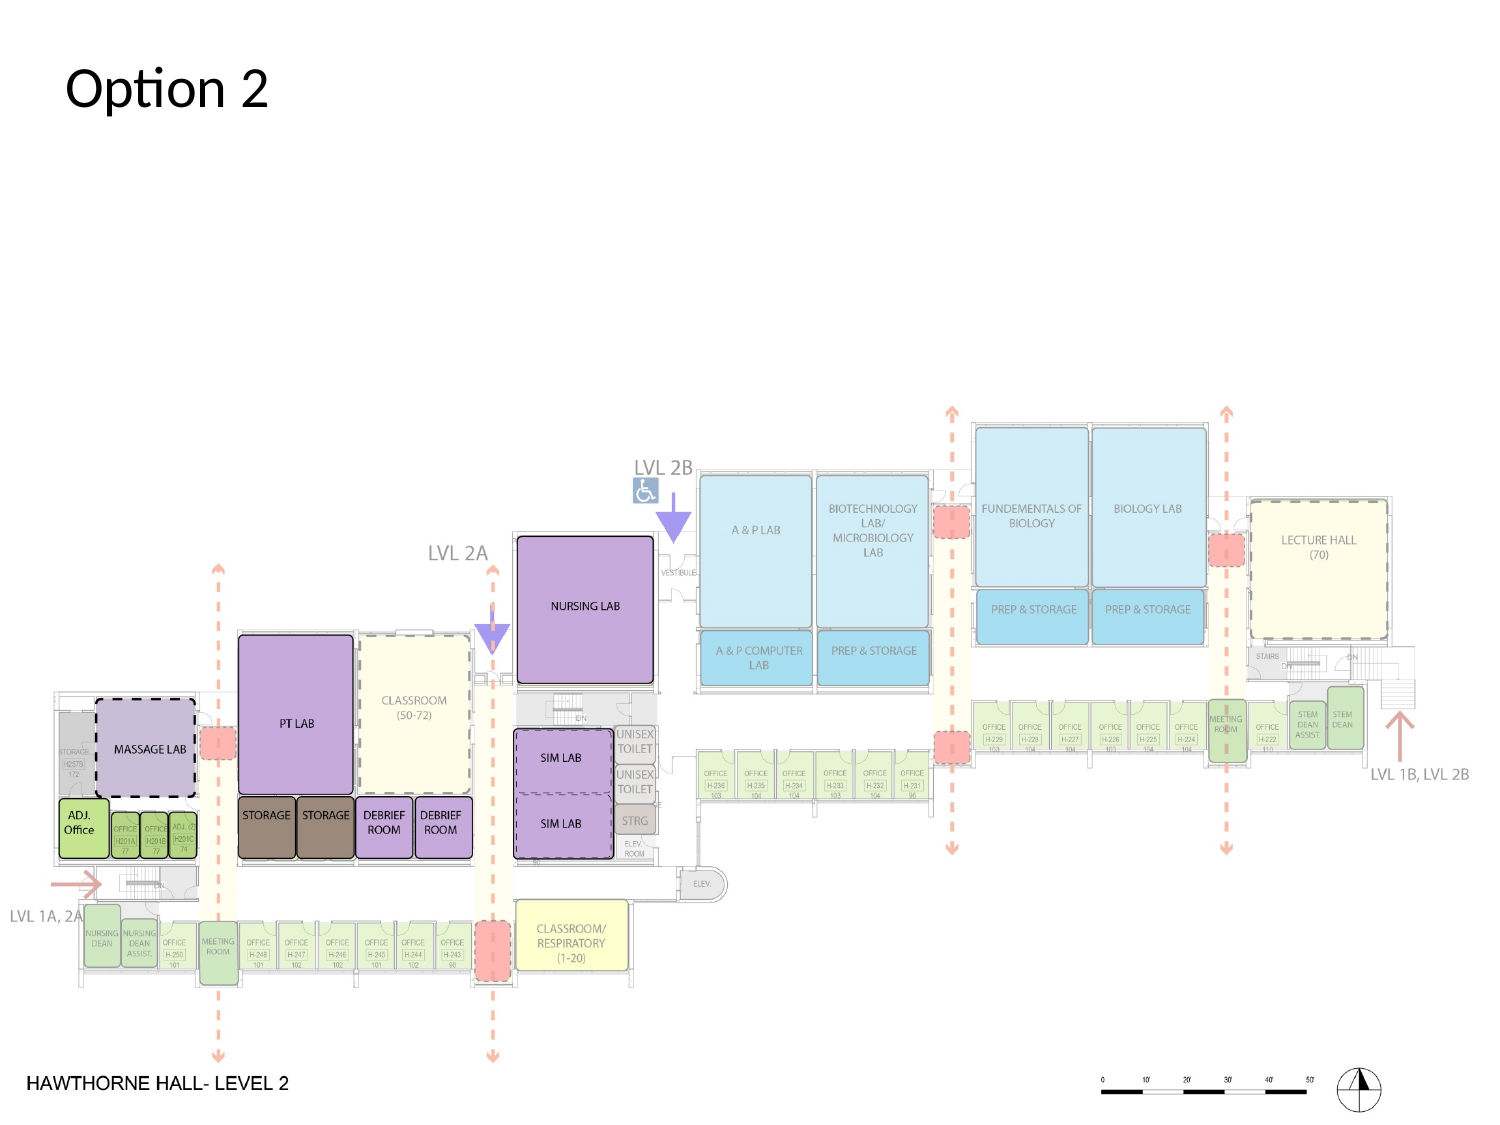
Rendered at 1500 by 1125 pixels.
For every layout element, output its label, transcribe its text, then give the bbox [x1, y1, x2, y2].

picture [0, 186, 1500, 1123]
text_box Option 2 [49, 24, 1400, 185]
